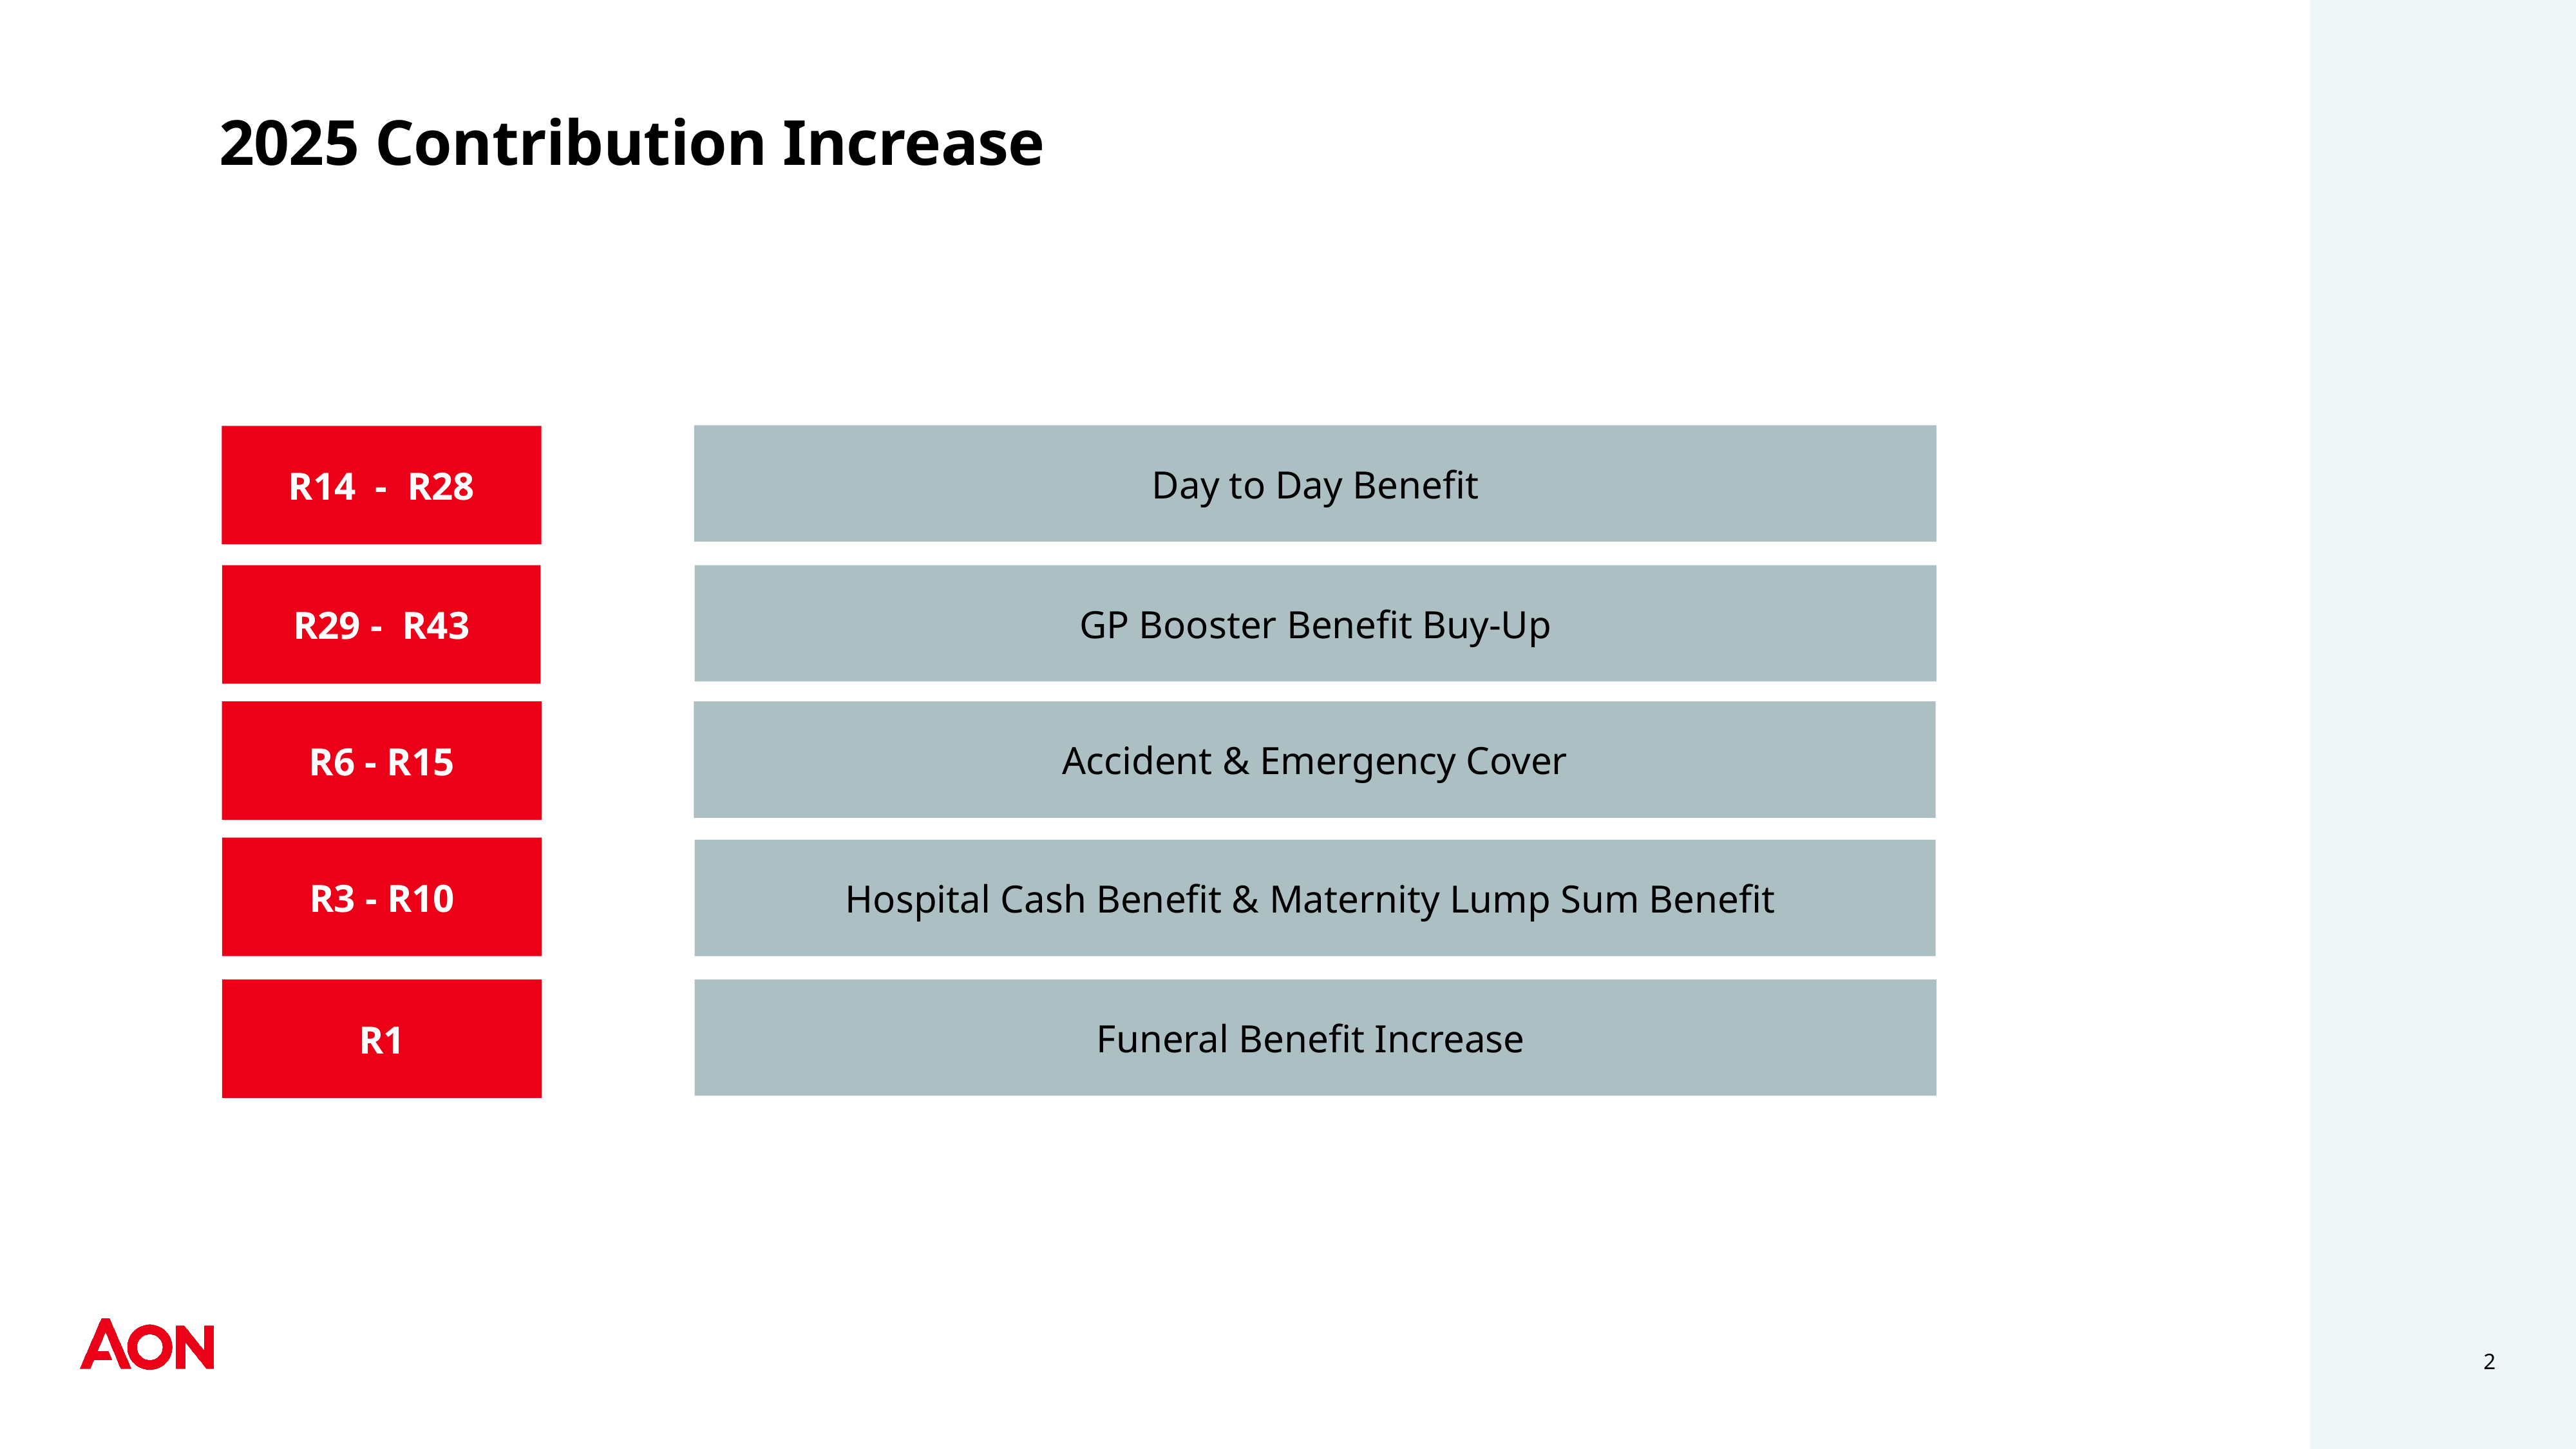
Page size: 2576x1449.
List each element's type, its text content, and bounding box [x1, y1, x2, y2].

text_box GP Booster Benefit Buy-Up [694, 565, 1937, 682]
text_box Hospital Cash Benefit & Maternity Lump Sum Benefit [694, 839, 1937, 957]
text_box Accident & Emergency Cover [693, 701, 1937, 819]
text_box R14 - R28 [221, 425, 542, 545]
text_box R1 [222, 979, 542, 1099]
text_box Day to Day Benefit [694, 424, 1937, 542]
text_box R6 - R15 [222, 701, 542, 820]
slide_number 2 [2410, 1323, 2496, 1400]
text_box Funeral Benefit Increase [694, 979, 1937, 1096]
title 2025 Contribution Increase [219, 99, 2477, 184]
picture [80, 1318, 214, 1370]
text_box R29 - R43 [222, 565, 541, 685]
text_box [2309, 0, 2576, 1449]
text_box R3 - R10 [222, 837, 542, 957]
